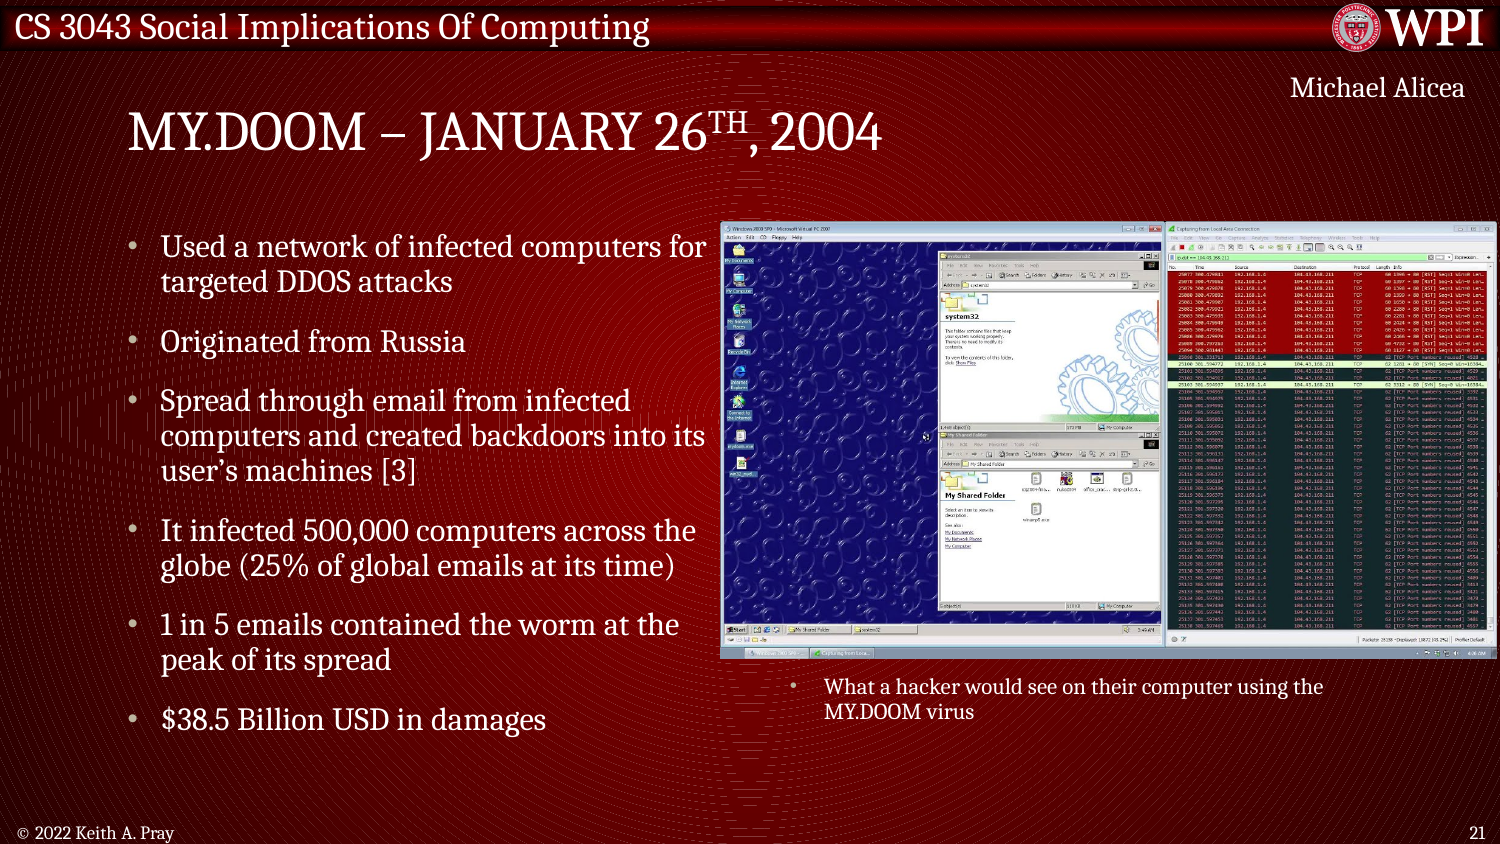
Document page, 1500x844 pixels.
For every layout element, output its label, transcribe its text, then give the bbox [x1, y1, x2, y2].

list Used a network of infected computers for targeted DDOS attacks Originated from Russia Spread through email from infected computers and created backdoors into its user’s machines [3] It infected 500,000 computers across the globe (25% of global emails at its time) 1 in 5 emails contained the worm at the peak of its spread $38.5 Billion USD in damages [112, 221, 725, 772]
list What a hacker would see on their computer using the MY.DOOM virus [774, 675, 1388, 772]
title MY.DOOM – January 26th, 2004 [112, 59, 1388, 210]
text_box Michael Alicea [1123, 61, 1481, 111]
slide_number 21 [1397, 819, 1500, 844]
picture [1332, 3, 1483, 52]
picture [719, 221, 1498, 660]
footer © 2022 Keith A. Pray [0, 819, 913, 844]
